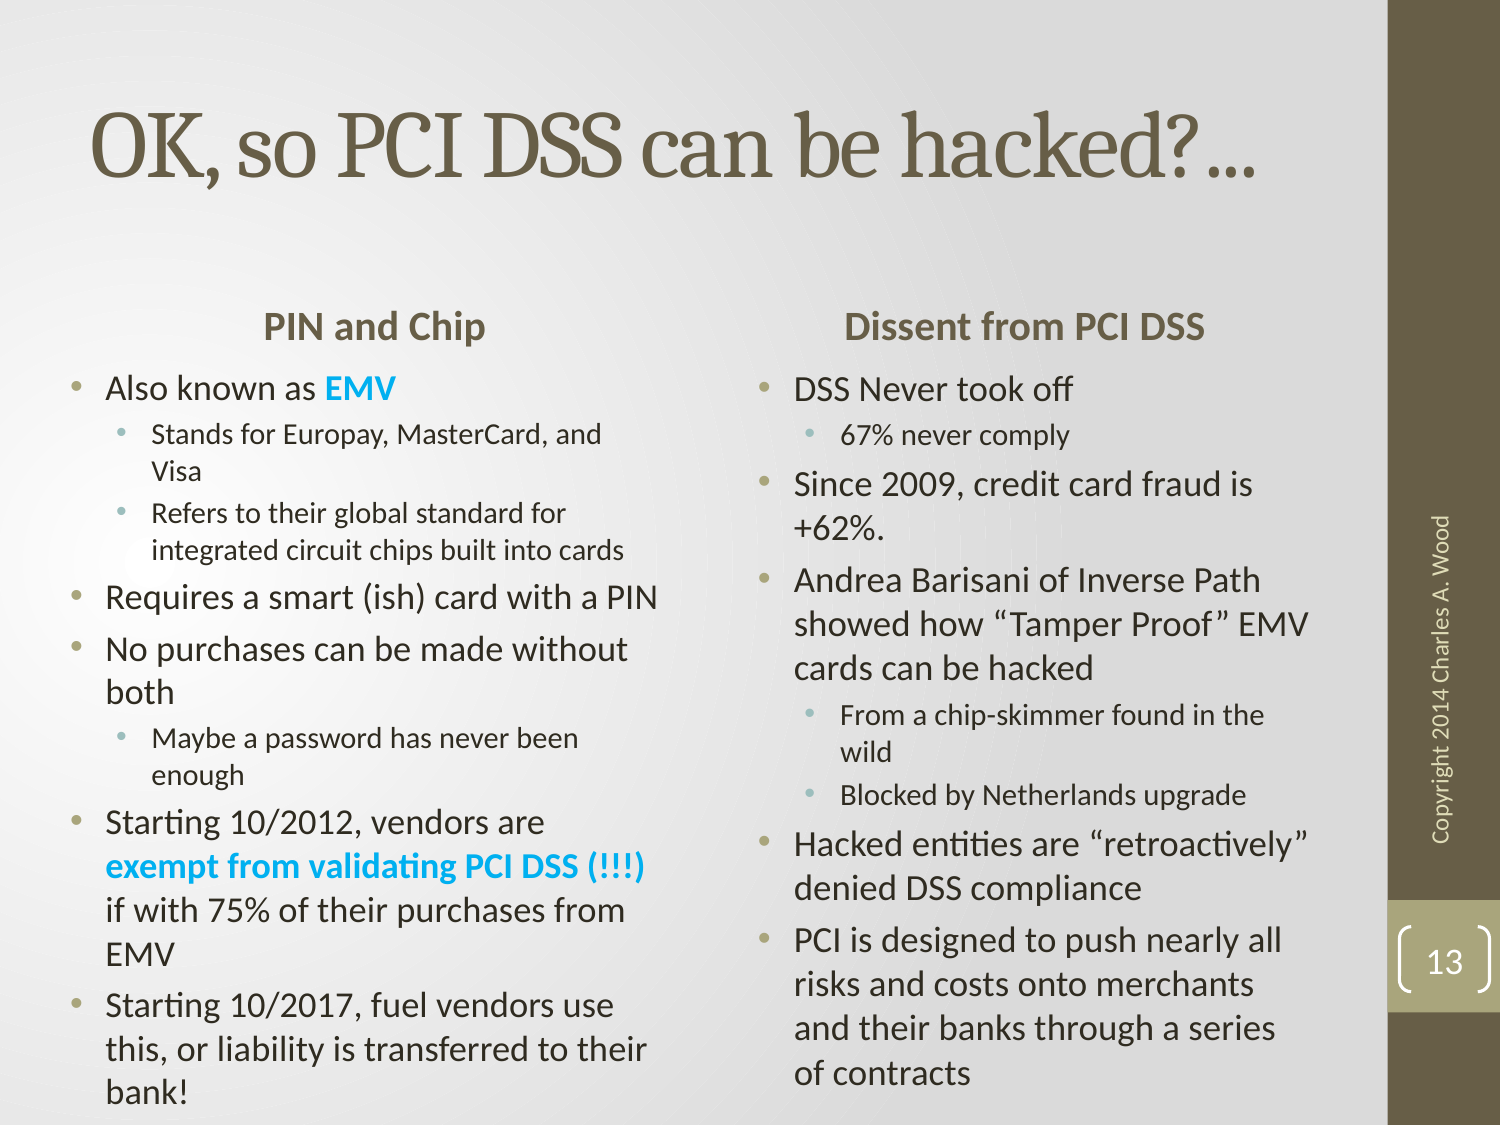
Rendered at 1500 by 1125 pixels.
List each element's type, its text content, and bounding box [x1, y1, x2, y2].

list Also known as EMV Stands for Europay, MasterCard, and Visa Refers to their global standard for integrated circuit chips built into cards Requires a smart (ish) card with a PIN No purchases can be made without both Maybe a password has never been enough Starting 10/2012, vendors are exempt from validating PCI DSS (!!!) if with 75% of their purchases from EMV Starting 10/2017, fuel vendors use this, or liability is transferred to their bank! [37, 356, 675, 1125]
list DSS Never took off 67% never comply Since 2009, credit card fraud is +62%. Andrea Barisani of Inverse Path showed how “Tamper Proof” EMV cards can be hacked From a chip-skimmer found in the wild Blocked by Netherlands upgrade Hacked entities are “retroactively” denied DSS compliance PCI is designed to push nearly all risks and costs onto merchants and their banks through a series of contracts [725, 356, 1325, 1125]
title OK, so PCI DSS can be hacked?... [75, 45, 1325, 233]
list PIN and Chip [75, 251, 675, 356]
list Dissent from PCI DSS [725, 251, 1325, 356]
footer Copyright 2014 Charles A. Wood [1408, 500, 1469, 889]
slide_number 13 [1397, 925, 1492, 994]
